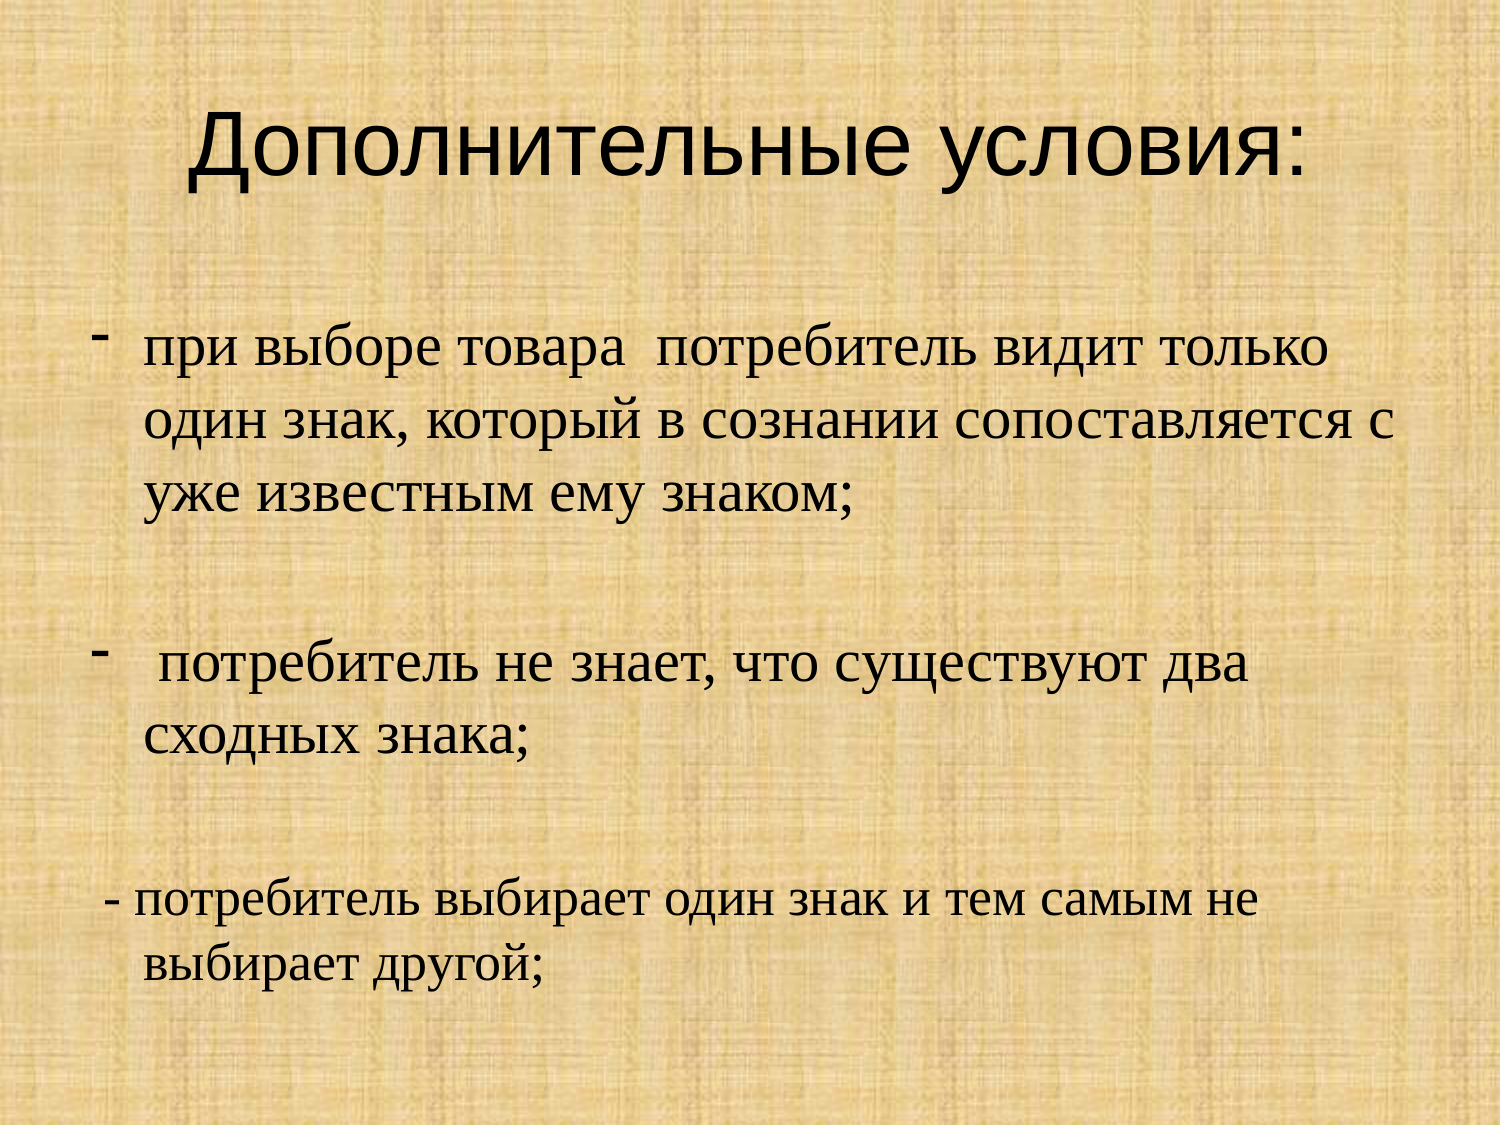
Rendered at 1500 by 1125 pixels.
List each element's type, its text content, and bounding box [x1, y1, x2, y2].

title Дополнительные условия: [75, 45, 1425, 212]
list при выборе товара потребитель видит только один знак, который в сознании сопоставляется с уже известным ему знаком; потребитель не знает, что существуют два сходных знака; - потребитель выбирает один знак и тем самым не выбирает другой; [75, 212, 1425, 1005]
picture [0, 0, 1500, 1125]
